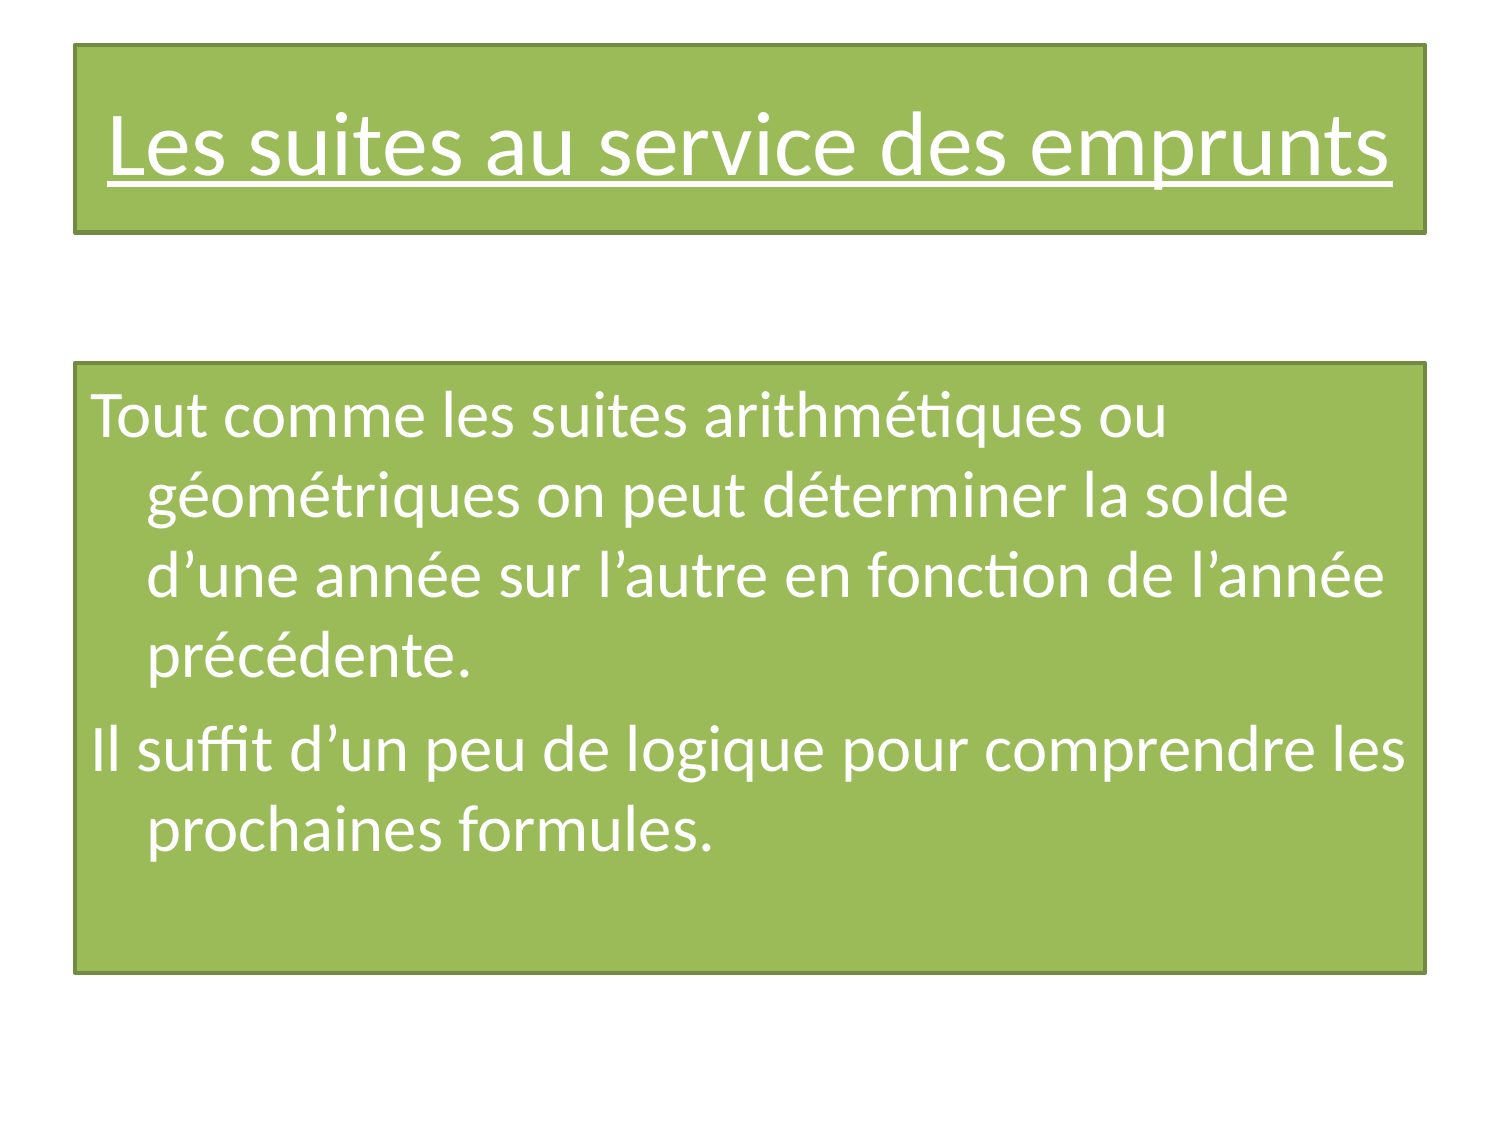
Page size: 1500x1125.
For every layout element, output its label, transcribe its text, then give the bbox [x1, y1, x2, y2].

title Les suites au service des emprunts [73, 43, 1427, 235]
list Tout comme les suites arithmétiques ou géométriques on peut déterminer la solde d’une année sur l’autre en fonction de l’année précédente. Il suffit d’un peu de logique pour comprendre les prochaines formules. [73, 361, 1427, 975]
